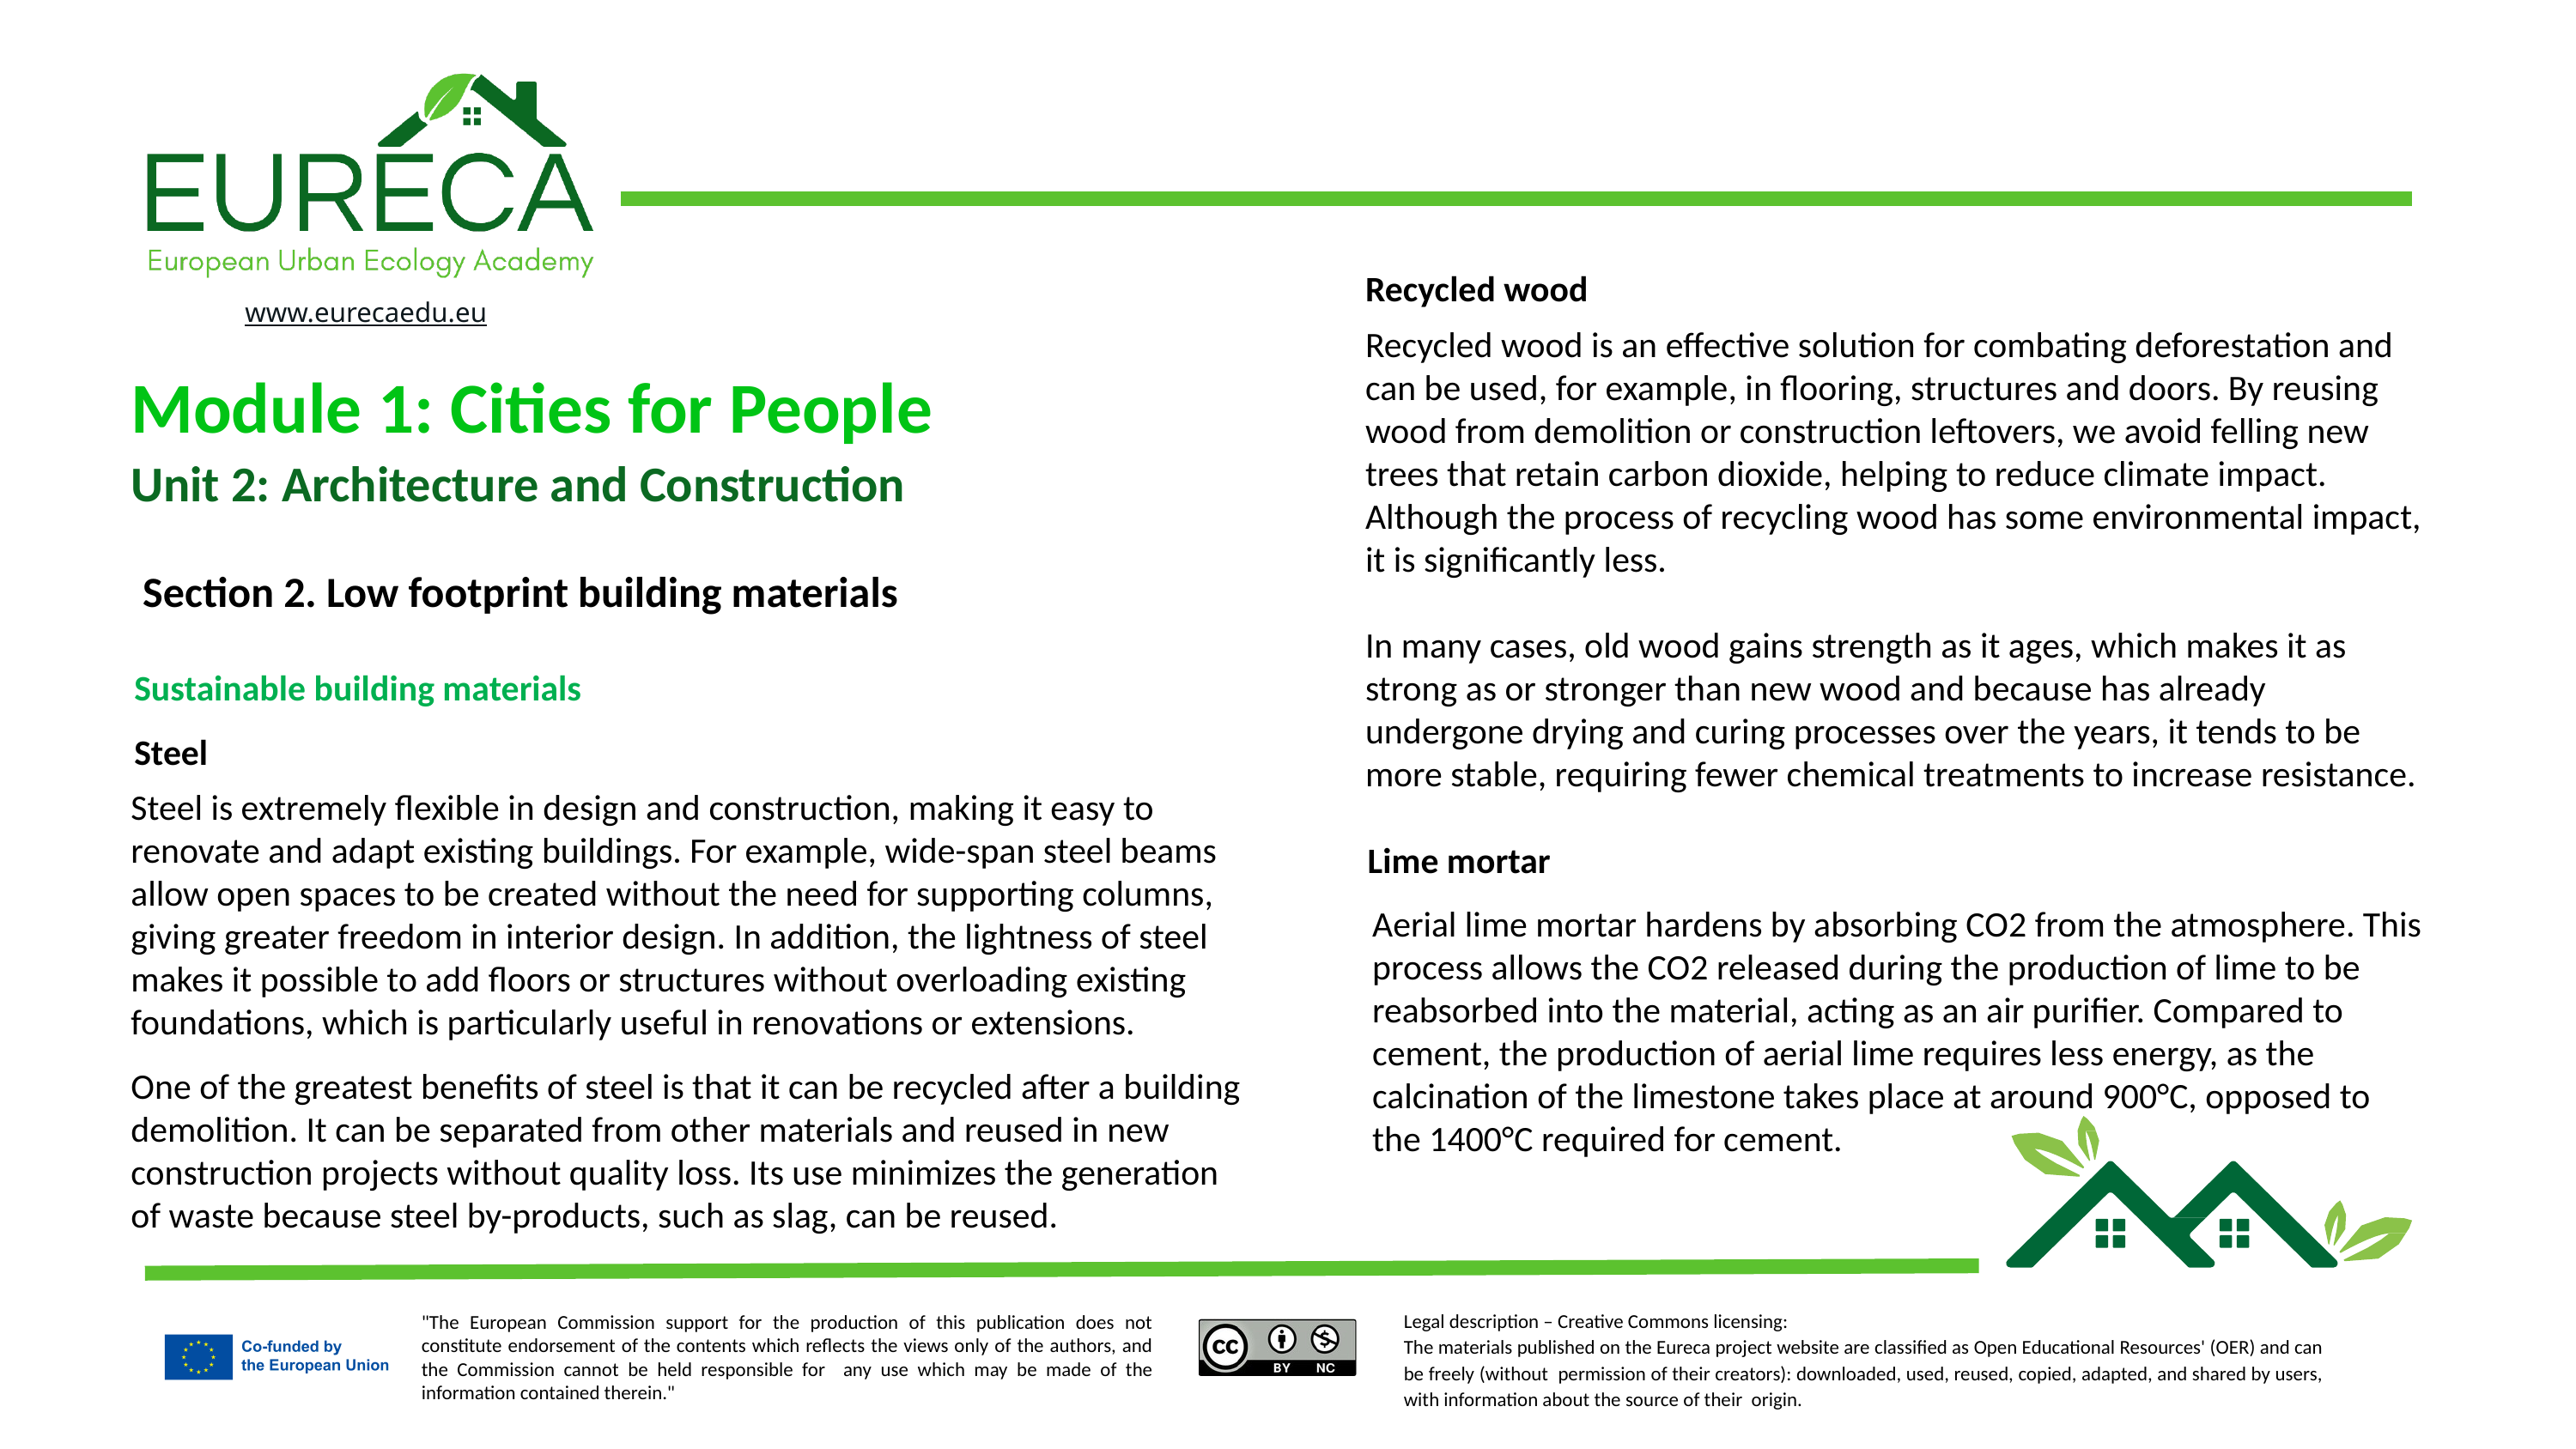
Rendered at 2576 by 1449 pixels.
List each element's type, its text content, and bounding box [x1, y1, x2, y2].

picture [161, 1331, 395, 1383]
text_box Module 1: Cities for People [118, 355, 956, 454]
text_box Aerial lime mortar hardens by absorbing CO2 from the atmosphere. This process allows the CO2 released during the production of lime to be reabsorbed into the material, acting as an air purifier. Compared to cement, the production of aerial lime requires less energy, as the calcination of the limestone takes place at around 900°C, opposed to the 1400°C required for cement. [1359, 894, 2436, 1226]
text_box Recycled wood is an effective solution for combating deforestation and can be used, for example, in flooring, structures and doors. By reusing wood from demolition or construction leftovers, we avoid felling new trees that retain carbon dioxide, helping to reduce climate impact. Although the process of recycling wood has some environmental impact, it is significantly less. In many cases, old wood gains strength as it ages, which makes it as strong as or stronger than new wood and because has already undergone drying and curing processes over the years, it tends to be more stable, requiring fewer chemical treatments to increase resistance. [1352, 314, 2436, 801]
text_box Lime mortar [1354, 831, 2192, 926]
picture [145, 37, 636, 337]
text_box Recycled wood [1352, 259, 2355, 355]
text_box Sustainable building materials Steel [121, 658, 1266, 779]
picture [1199, 1319, 1357, 1376]
text_box Section 2. Low footprint building materials [130, 558, 1331, 623]
text_box Unit 2: Architecture and Construction [118, 445, 1120, 518]
text_box Steel is extremely flexible in design and construction, making it easy to renovate and adapt existing buildings. For example, wide-span steel beams allow open spaces to be created without the need for supporting columns, giving greater freedom in interior design. In addition, the lightness of steel makes it possible to add floors or structures without overloading existing foundations, which is particularly useful in renovations or extensions. One of the greatest benefits of steel is that it can be recycled after a building demolition. It can be separated from other materials and reused in new construction projects without quality loss. Its use minimizes the generation of waste because steel by-products, such as slag, can be reused. [118, 778, 1262, 1242]
